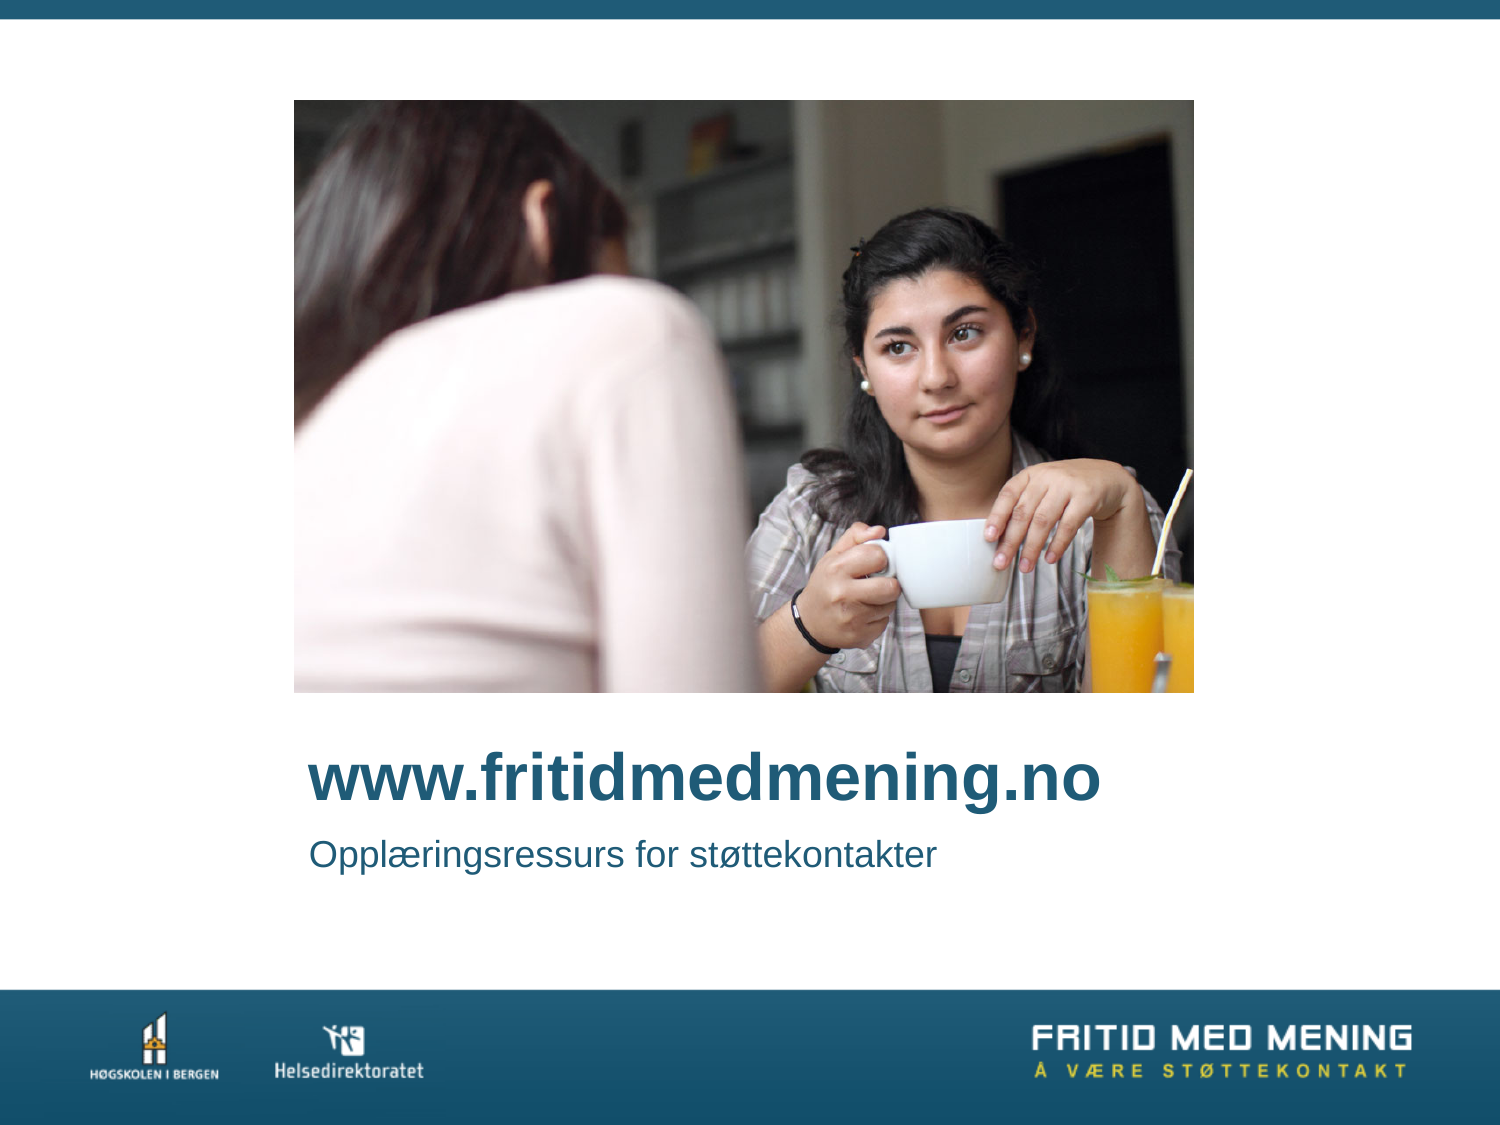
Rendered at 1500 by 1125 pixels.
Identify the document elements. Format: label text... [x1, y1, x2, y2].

picture [0, 0, 1500, 1125]
list Opplæringsressurs for støttekontakter [294, 822, 1194, 955]
title www.fritidmedmening.no [294, 727, 1194, 821]
